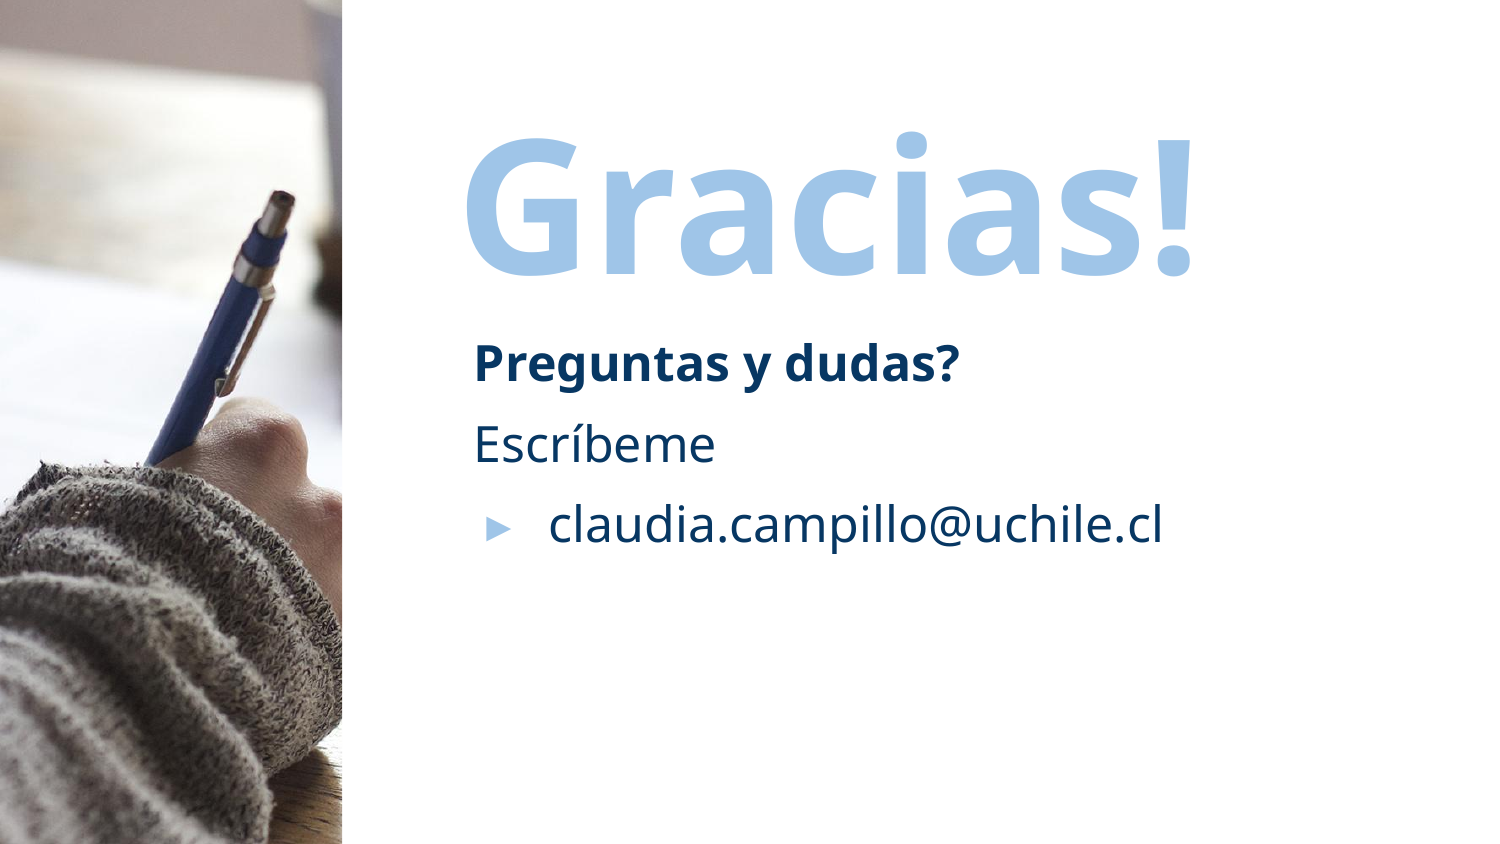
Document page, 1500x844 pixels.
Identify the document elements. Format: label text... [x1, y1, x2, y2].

title Gracias! [441, 72, 1356, 263]
subtitle Preguntas y dudas? Escríbeme claudia.campillo@uchile.cl [458, 316, 1373, 736]
picture [0, 0, 343, 844]
